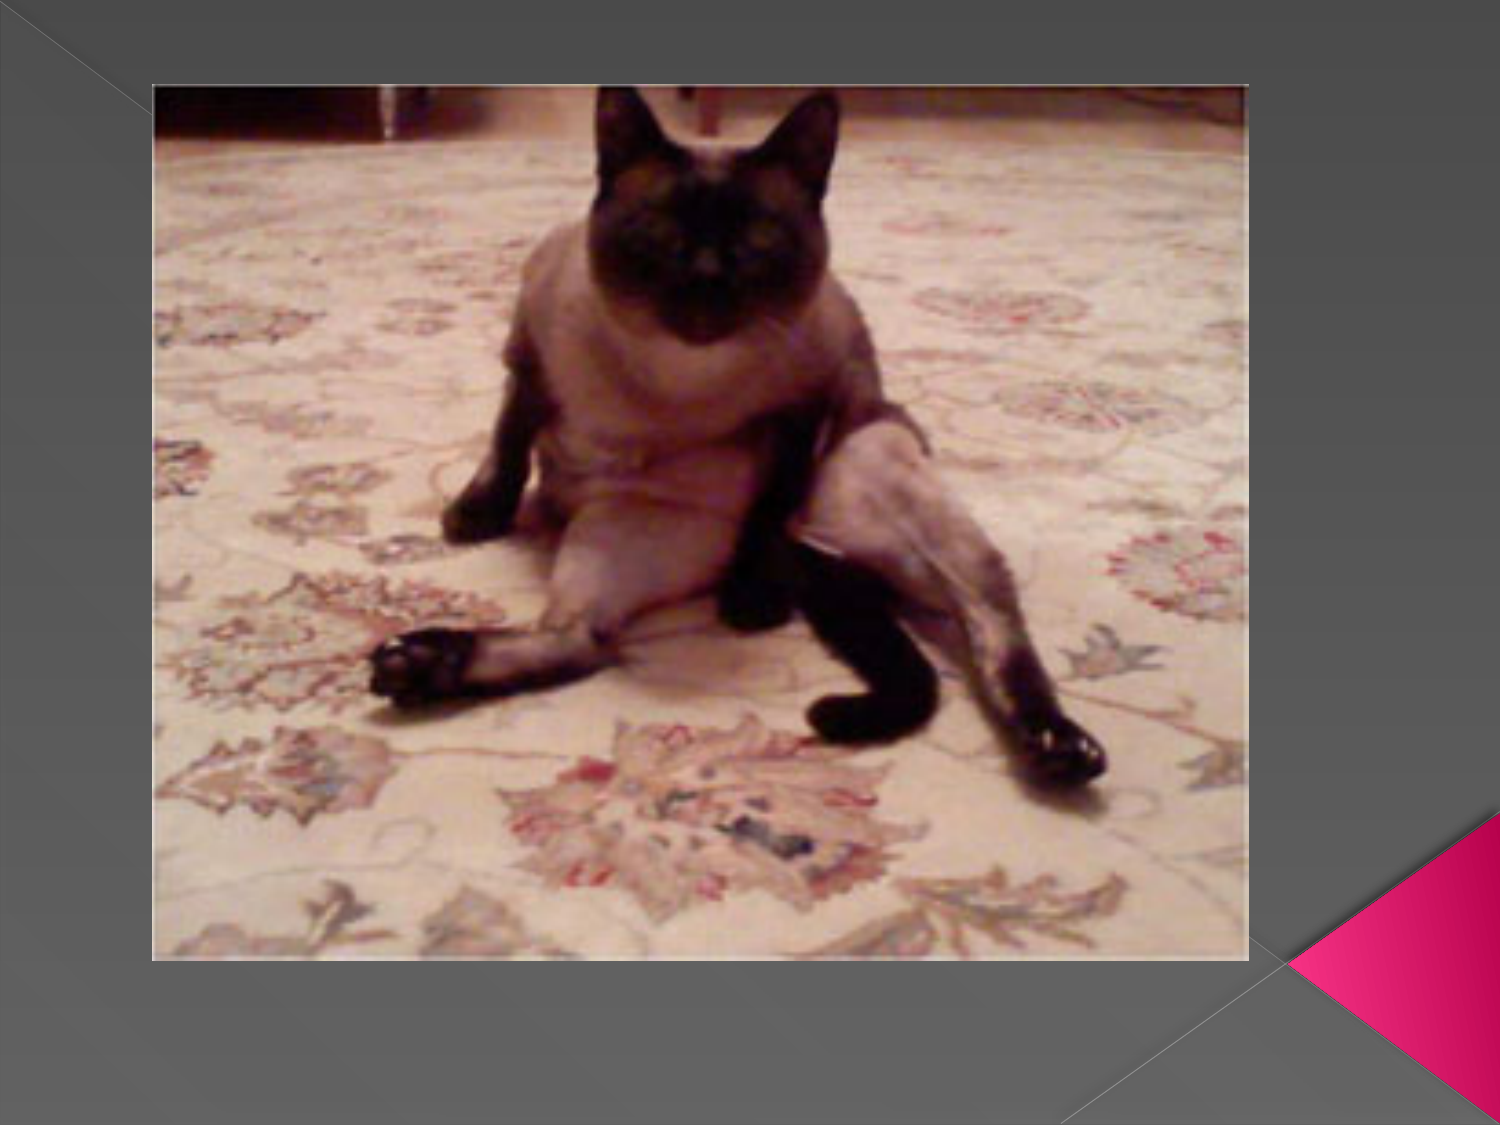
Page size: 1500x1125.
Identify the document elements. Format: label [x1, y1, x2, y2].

picture [152, 84, 1249, 962]
